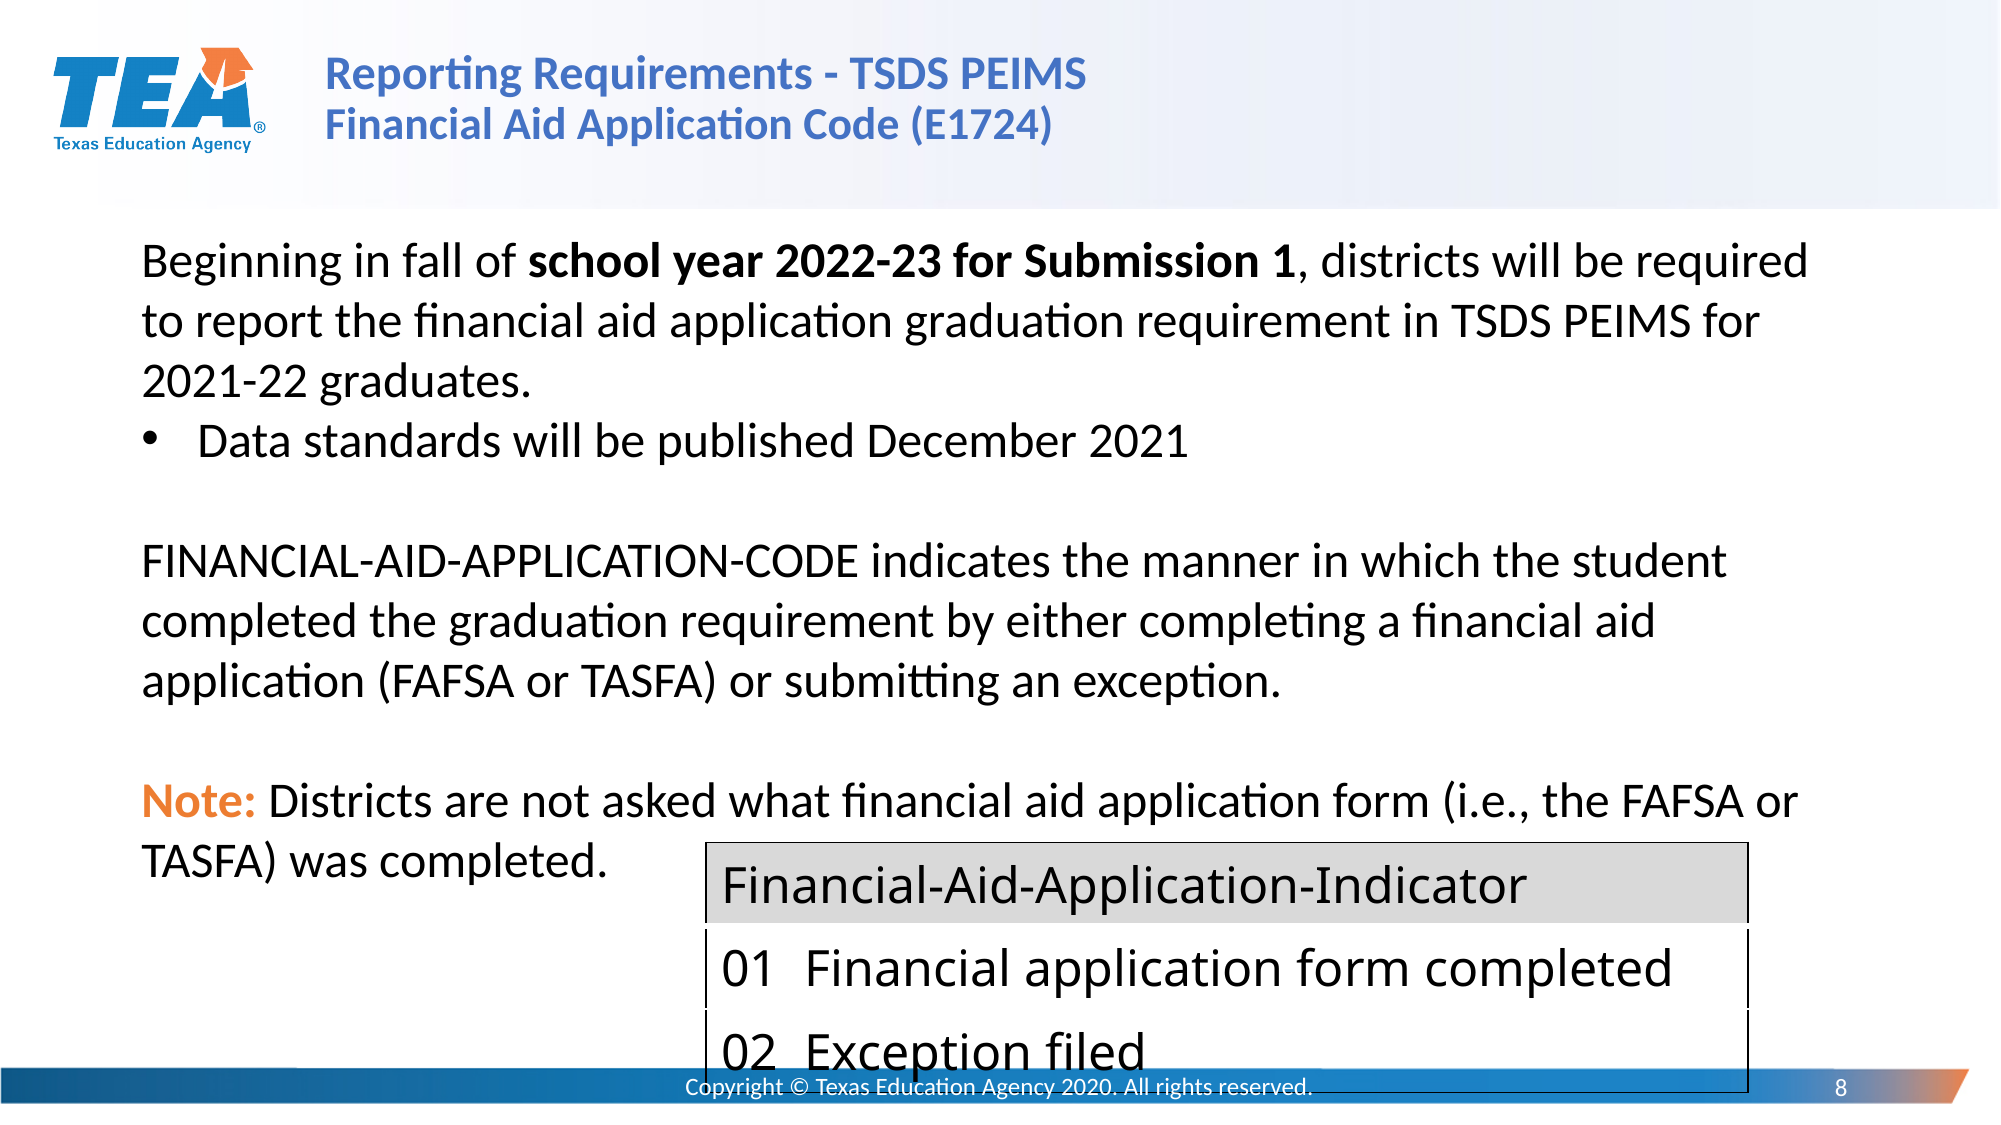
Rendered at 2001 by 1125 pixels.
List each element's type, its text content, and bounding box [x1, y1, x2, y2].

title Reporting Requirements - TSDS PEIMS Financial Aid Application Code (E1724) [310, 40, 1885, 157]
footer Copyright © Texas Education Agency 2020. All rights reserved. [662, 1067, 1338, 1103]
text_box Beginning in fall of school year 2022-23 for Submission 1, districts will be required to report the financial aid application graduation requirement in TSDS PEIMS for 2021-22 graduates. Data standards will be published December 2021 FINANCIAL-AID-APPLICATION-CODE indicates the manner in which the student completed the graduation requirement by either completing a financial aid application (FAFSA or TASFA) or submitting an exception. Note: Districts are not asked what financial aid application form (i.e., the FAFSA or TASFA) was completed. [126, 219, 1863, 955]
table_cell 01 Financial application form completed [707, 955, 1747, 1008]
table_cell 02 Exception filed [707, 1010, 1747, 1092]
slide_number 8 [1412, 1071, 1863, 1103]
picture [0, 0, 2001, 1125]
